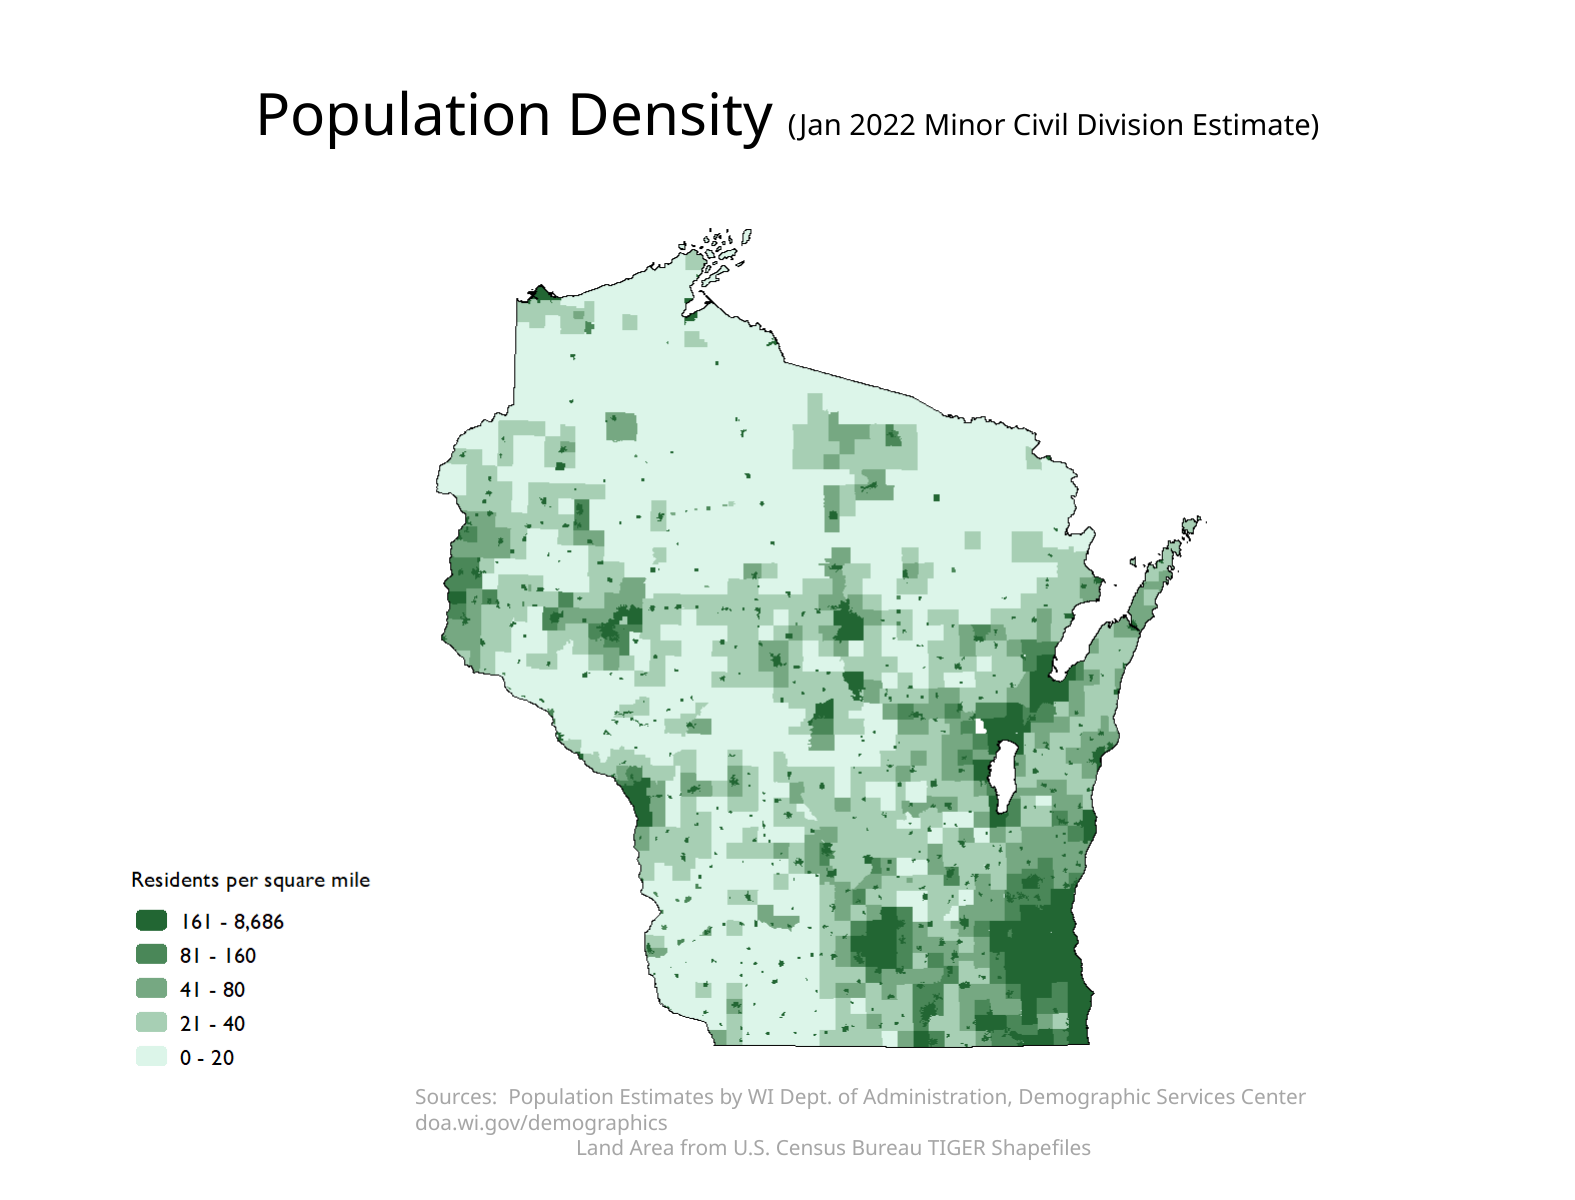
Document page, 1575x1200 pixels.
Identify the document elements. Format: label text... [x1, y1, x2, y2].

picture [111, 186, 1463, 1088]
text_box Sources: Population Estimates by WI Dept. of Administration, Demographic Services Center doa.wi.gov/demographics Land Area from U.S. Census Bureau TIGER Shapefiles [400, 1076, 1497, 1167]
list Population Density (Jan 2022 Minor Civil Division Estimate) [75, 75, 1500, 150]
